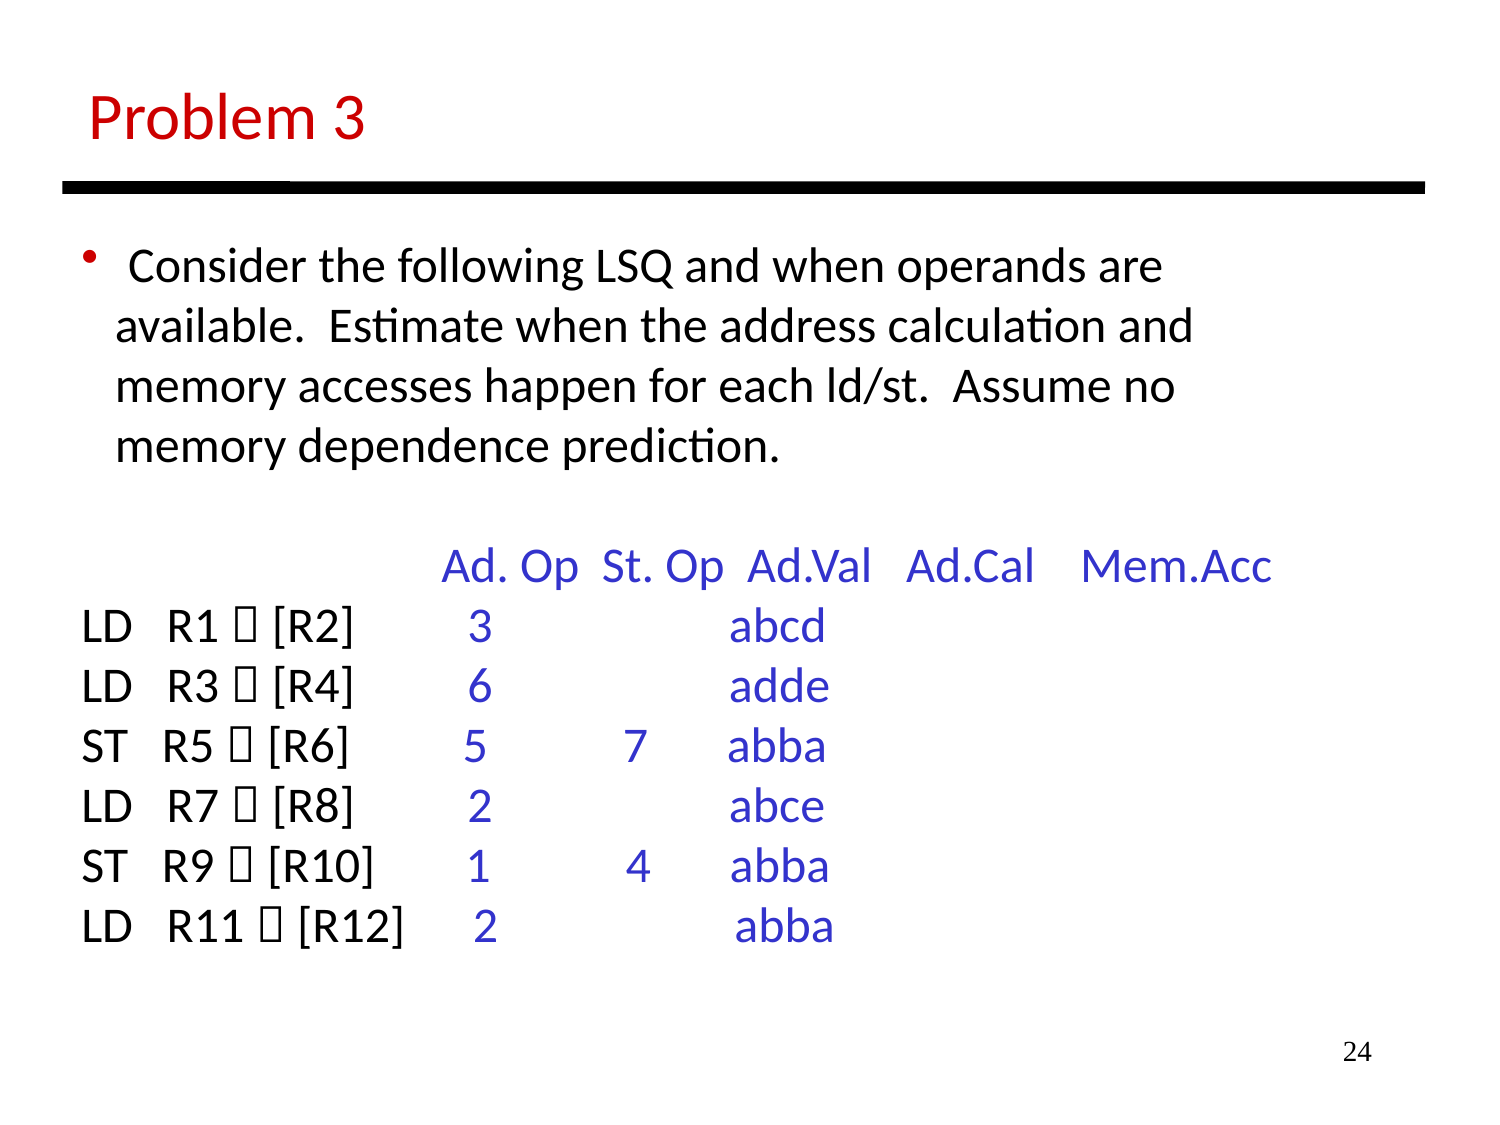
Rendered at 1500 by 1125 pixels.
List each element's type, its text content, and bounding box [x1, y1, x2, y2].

slide_number 24 [1074, 1024, 1388, 1101]
text_box Consider the following LSQ and when operands are available. Estimate when the address calculation and memory accesses happen for each ld/st. Assume no memory dependence prediction. Ad. Op St. Op Ad.Val Ad.Cal Mem.Acc LD R1  [R2] 3 abcd LD R3  [R4] 6 adde ST R5  [R6] 5 7 abba LD R7  [R8] 2 abce ST R9  [R10] 1 4 abba LD R11  [R12] 2 abba [66, 224, 1288, 960]
text_box Problem 3 [74, 65, 382, 160]
